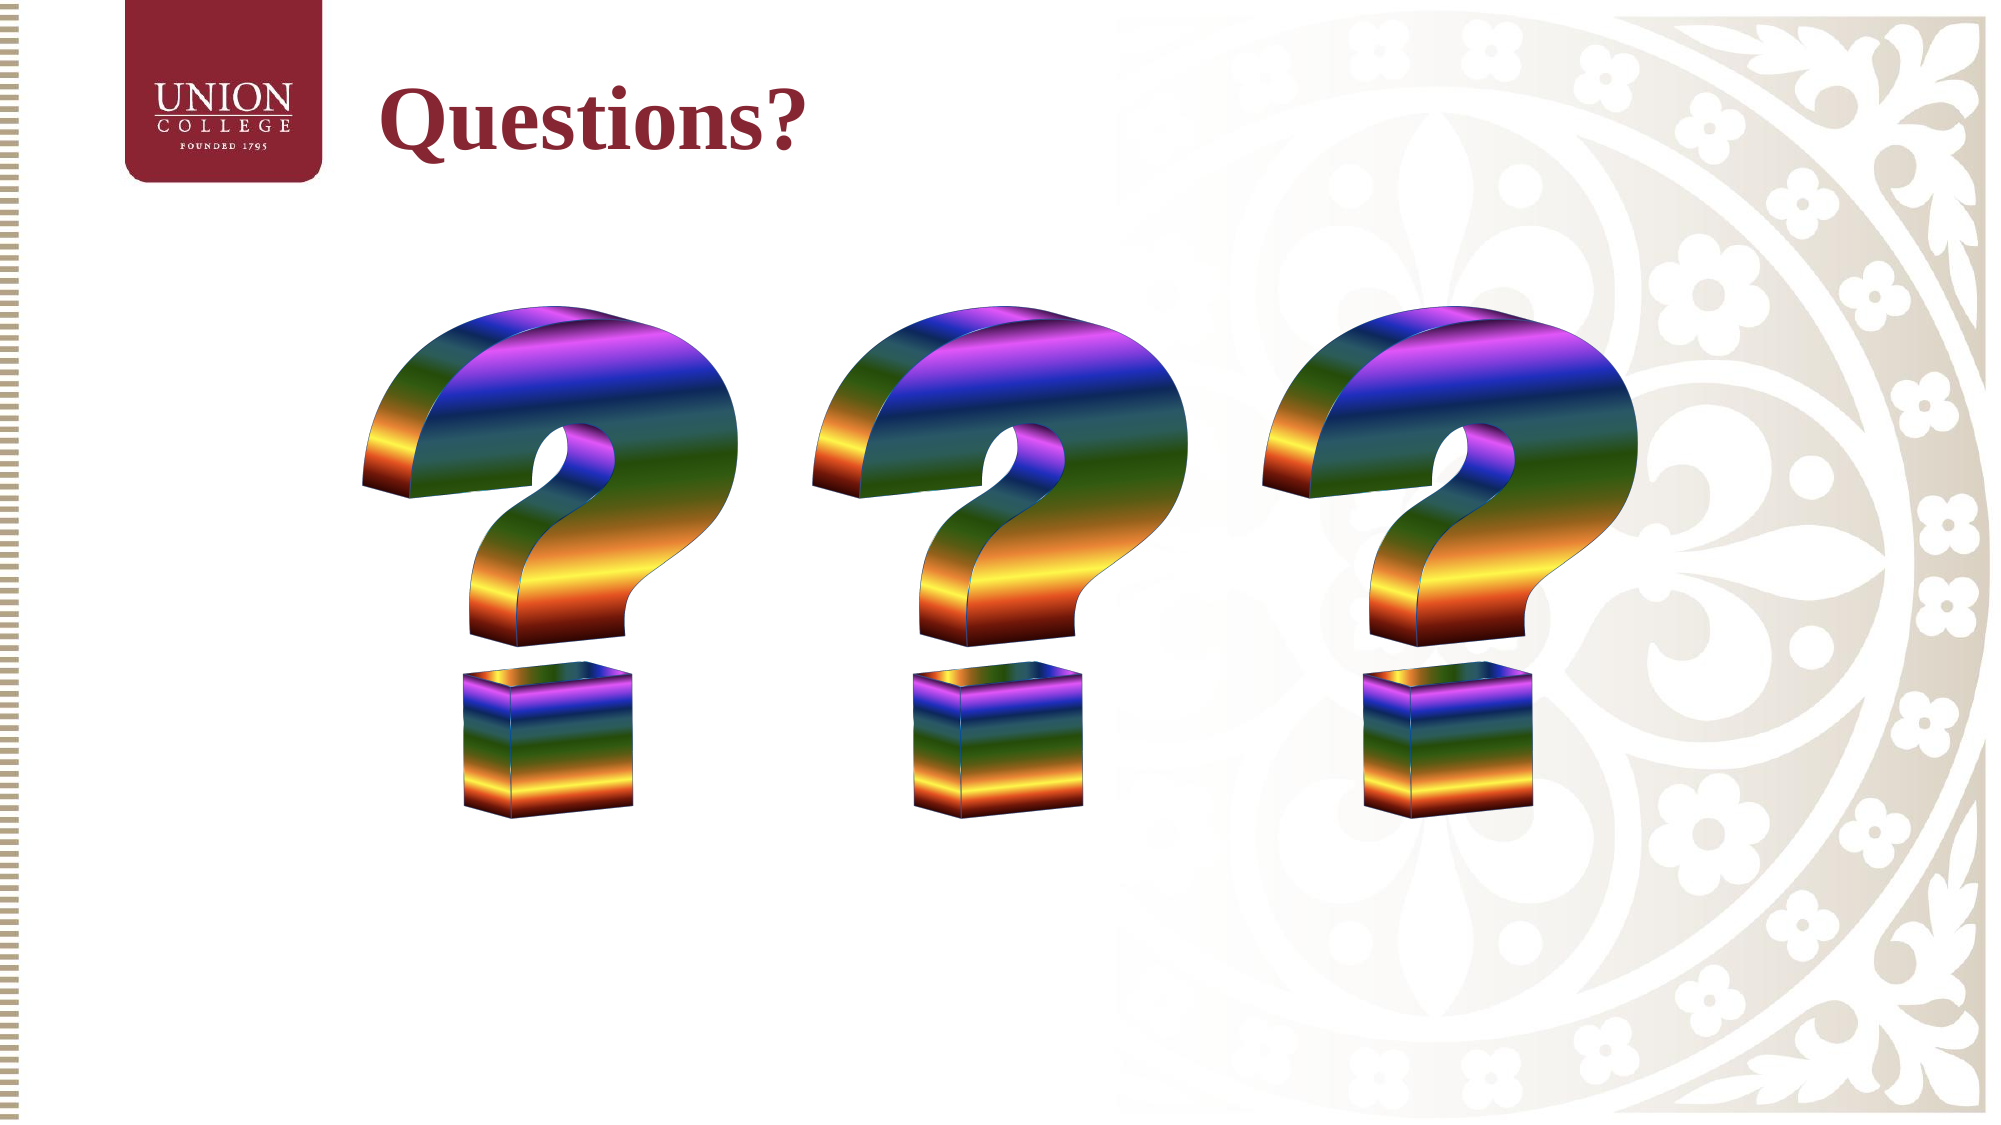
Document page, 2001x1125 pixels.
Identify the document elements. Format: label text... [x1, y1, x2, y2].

picture [0, 0, 2000, 1125]
title Questions? [362, 65, 1766, 175]
